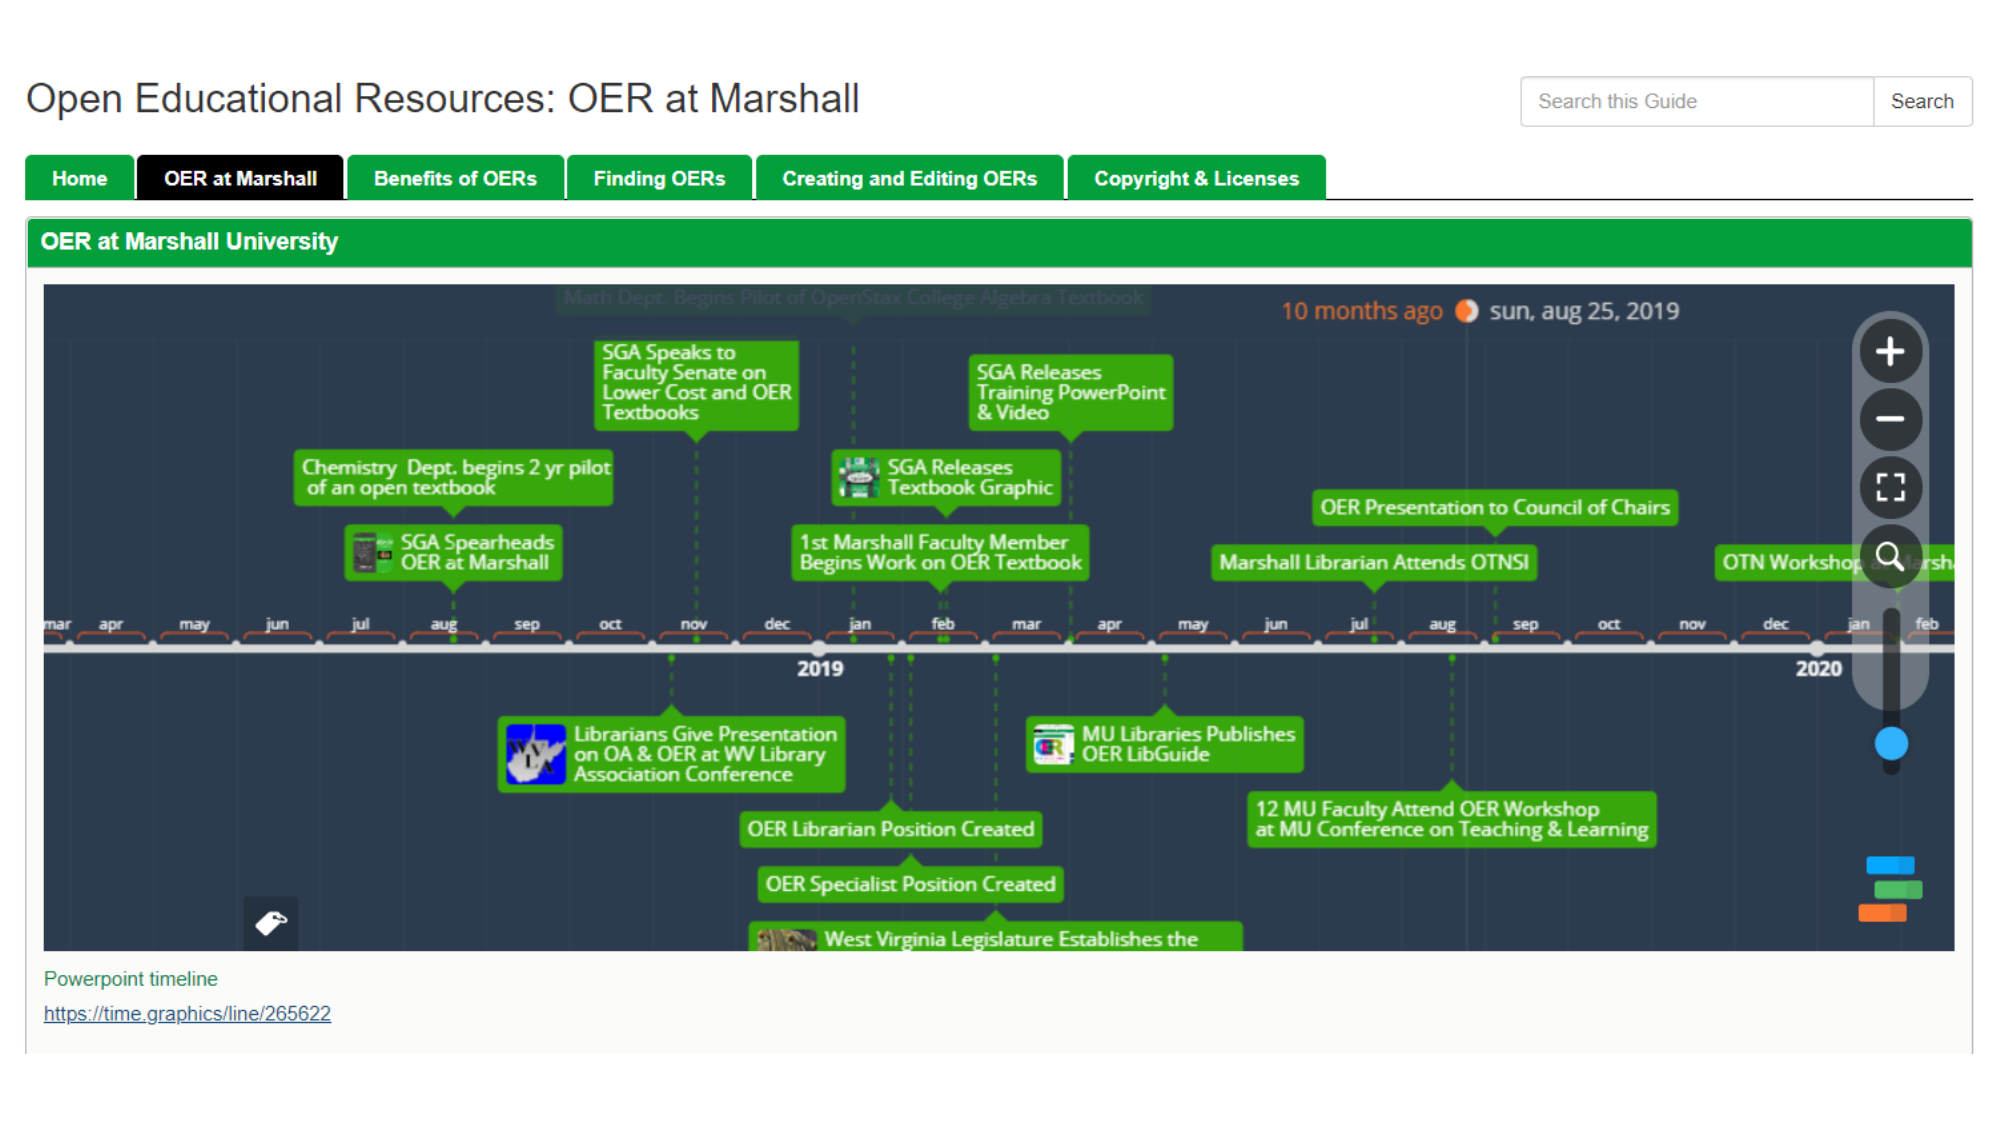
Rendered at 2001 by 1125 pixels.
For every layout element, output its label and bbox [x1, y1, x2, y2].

picture [0, 71, 2000, 1054]
